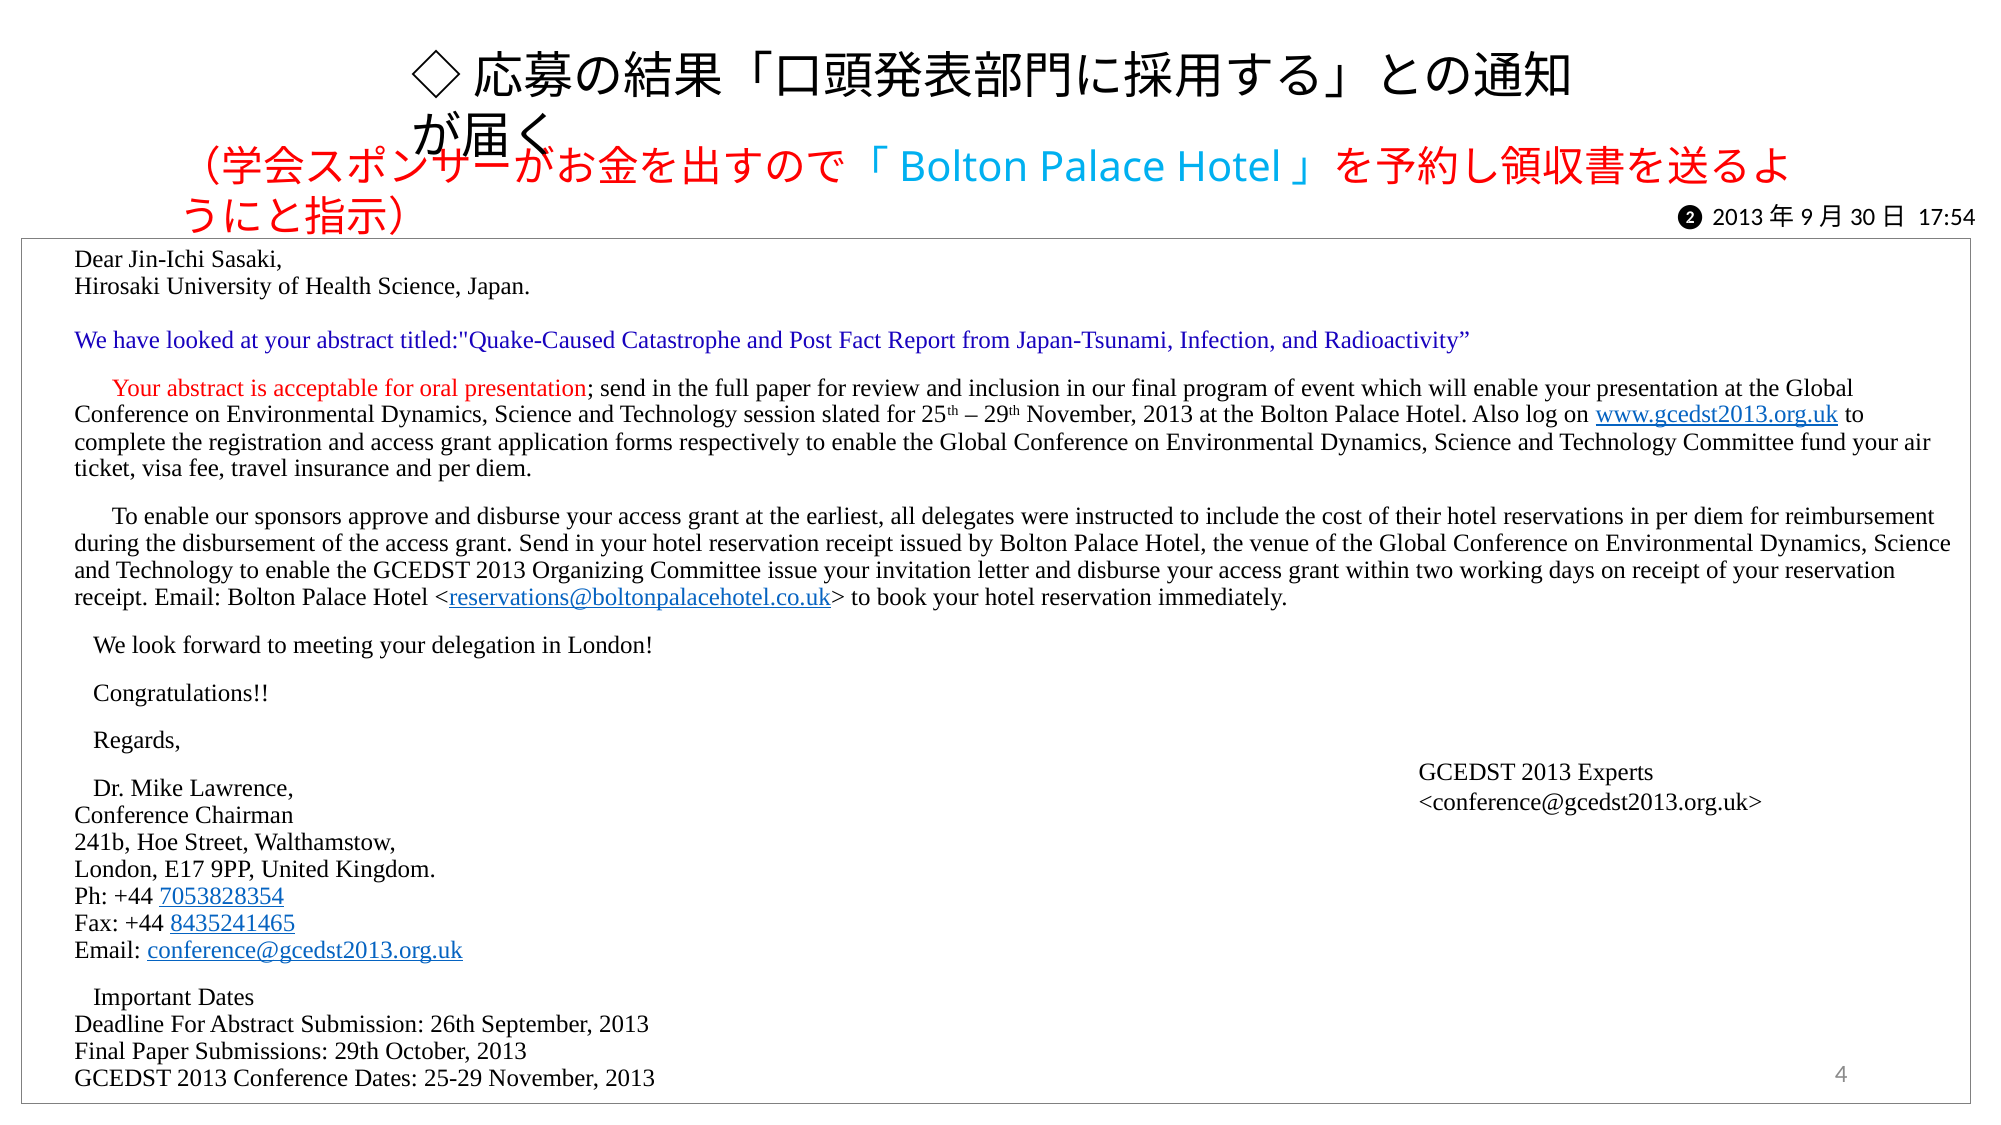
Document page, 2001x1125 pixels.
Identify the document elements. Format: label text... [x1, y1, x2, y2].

text_box GCEDST 2013 Experts <conference@gcedst2013.org.uk> [1403, 748, 1782, 824]
text_box （学会スポンサーがお金を出すので「Bolton Palace Hotel」を予約し領収書を送るようにと指示） [164, 132, 1843, 248]
text_box ◇応募の結果「口頭発表部門に採用する」との通知が届く [396, 35, 1631, 132]
slide_number 4 [1412, 1042, 1863, 1103]
list Dear Jin-Ichi Sasaki, Hirosaki University of Health Science, Japan. We have looked at your abstract titled:"Quake-Caused Catastrophe and Post Fact Report from Japan-Tsunami, Infection, and Radioactivity” Your abstract is acceptable for oral presentation; send in the full paper for review and inclusion in our final program of event which will enable your presentation at the Global Conference on Environmental Dynamics, Science and Technology session slated for 25th – 29th November, 2013 at the Bolton Palace Hotel. Also log on www.gcedst2013.org.uk to complete the registration and access grant application forms respectively to enable the Global Conference on Environmental Dynamics, Science and Technology Committee fund your air ticket, visa fee, travel insurance and per diem. To enable our sponsors approve and disburse your access grant at the earliest, all delegates were instructed to include the cost of their hotel reservations in per diem for reimbursement during the disbursement of the access grant. Send in your hotel reservation receipt issued by Bolton Palace Hotel, the venue of the Global Conference on Environmental Dynamics, Science and Technology to enable the GCEDST 2013 Organizing Committee issue your invitation letter and disburse your access grant within two working days on receipt of your reservation receipt. Email: Bolton Palace Hotel <reservations@boltonpalacehotel.co.uk> to book your hotel reservation immediately. We look forward to meeting your delegation in London! Congratulations!! Regards, Dr. Mike Lawrence, Conference Chairman 241b, Hoe Street, Walthamstow, London, E17 9PP, United Kingdom. Ph: +44 7053828354 Fax: +44 8435241465 Email: conference@gcedst2013.org.uk Important Dates Deadline For Abstract Submission: 26th September, 2013 Final Paper Submissions: 29th October, 2013 GCEDST 2013 Conference Dates: 25-29 November, 2013 [21, 238, 1971, 1104]
text_box ❷ 2013年9月30日 17:54 [1843, 193, 1991, 238]
